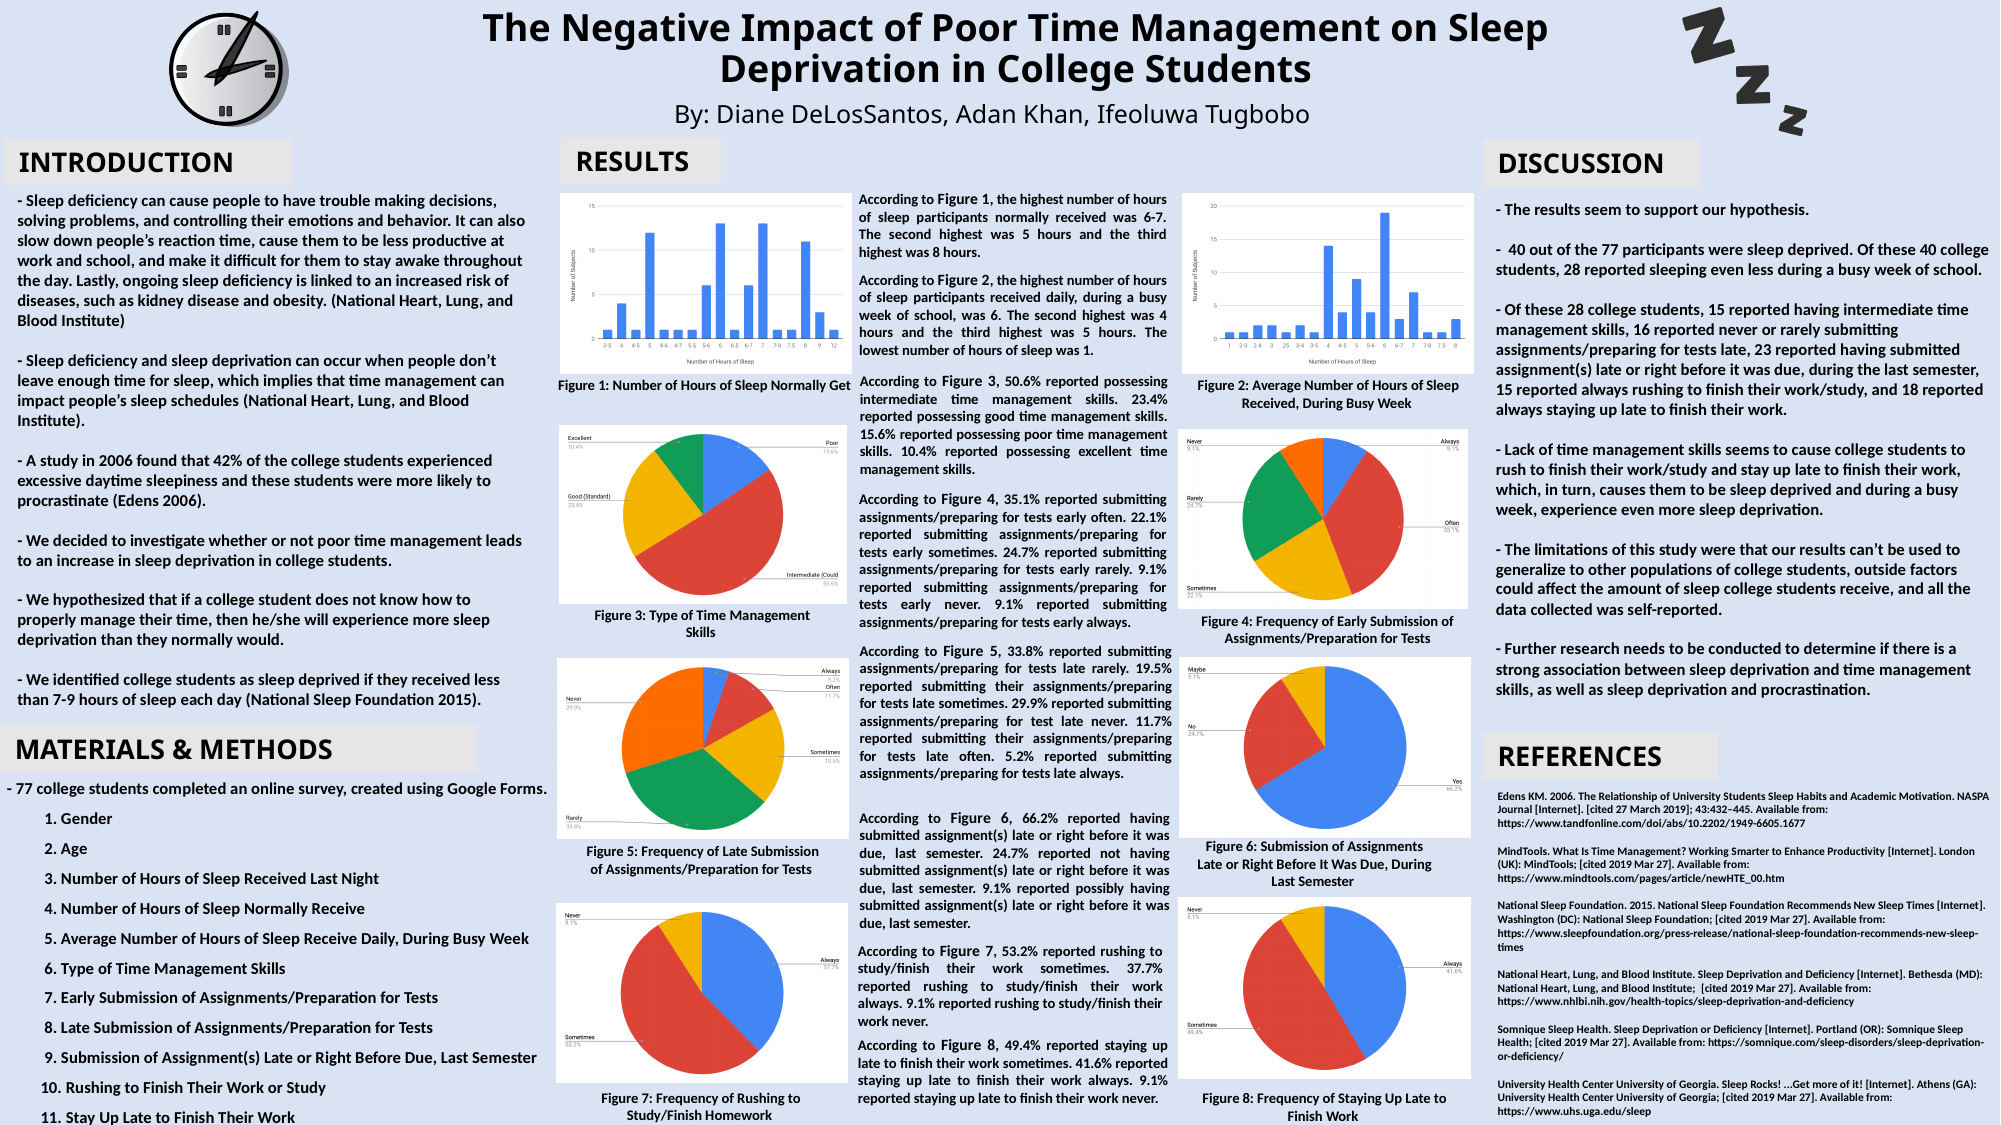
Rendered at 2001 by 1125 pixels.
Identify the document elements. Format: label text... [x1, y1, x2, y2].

picture [1673, 0, 1818, 144]
text_box RESULTS [560, 137, 722, 185]
picture [169, 10, 289, 127]
text_box MATERIALS & METHODS [0, 724, 477, 770]
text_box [1187, 657, 1471, 897]
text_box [543, 193, 843, 419]
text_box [1187, 193, 1482, 420]
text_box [1481, 138, 2000, 712]
title The Negative Impact of Poor Time Management on Sleep Deprivation in College Students [460, 0, 1572, 94]
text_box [556, 903, 843, 1125]
text_box - 77 college students completed an online survey, created using Google Forms. 1. Gender 2. Age 3. Number of Hours of Sleep Received Last Night 4. Number of Hours of Sleep Normally Receive 5. Average Number of Hours of Sleep Receive Daily, During Busy Week 6. Type of Time Management Skills 7. Early Submission of Assignments/Preparation for Tests 8. Late Submission of Assignments/Preparation for Tests 9. Submission of Assignment(s) Late or Right Before Due, Last Semester 10. Rushing to Finish Their Work or Study 11. Stay Up Late to Finish Their Work [0, 770, 632, 1125]
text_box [558, 425, 843, 649]
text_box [843, 181, 1187, 1125]
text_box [2, 137, 544, 723]
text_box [557, 658, 843, 886]
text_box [1482, 732, 2000, 1125]
subtitle By: Diane DeLosSantos, Adan Khan, Ifeoluwa Tugbobo [242, 94, 1673, 167]
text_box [1187, 429, 1505, 655]
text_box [1187, 897, 1471, 1125]
